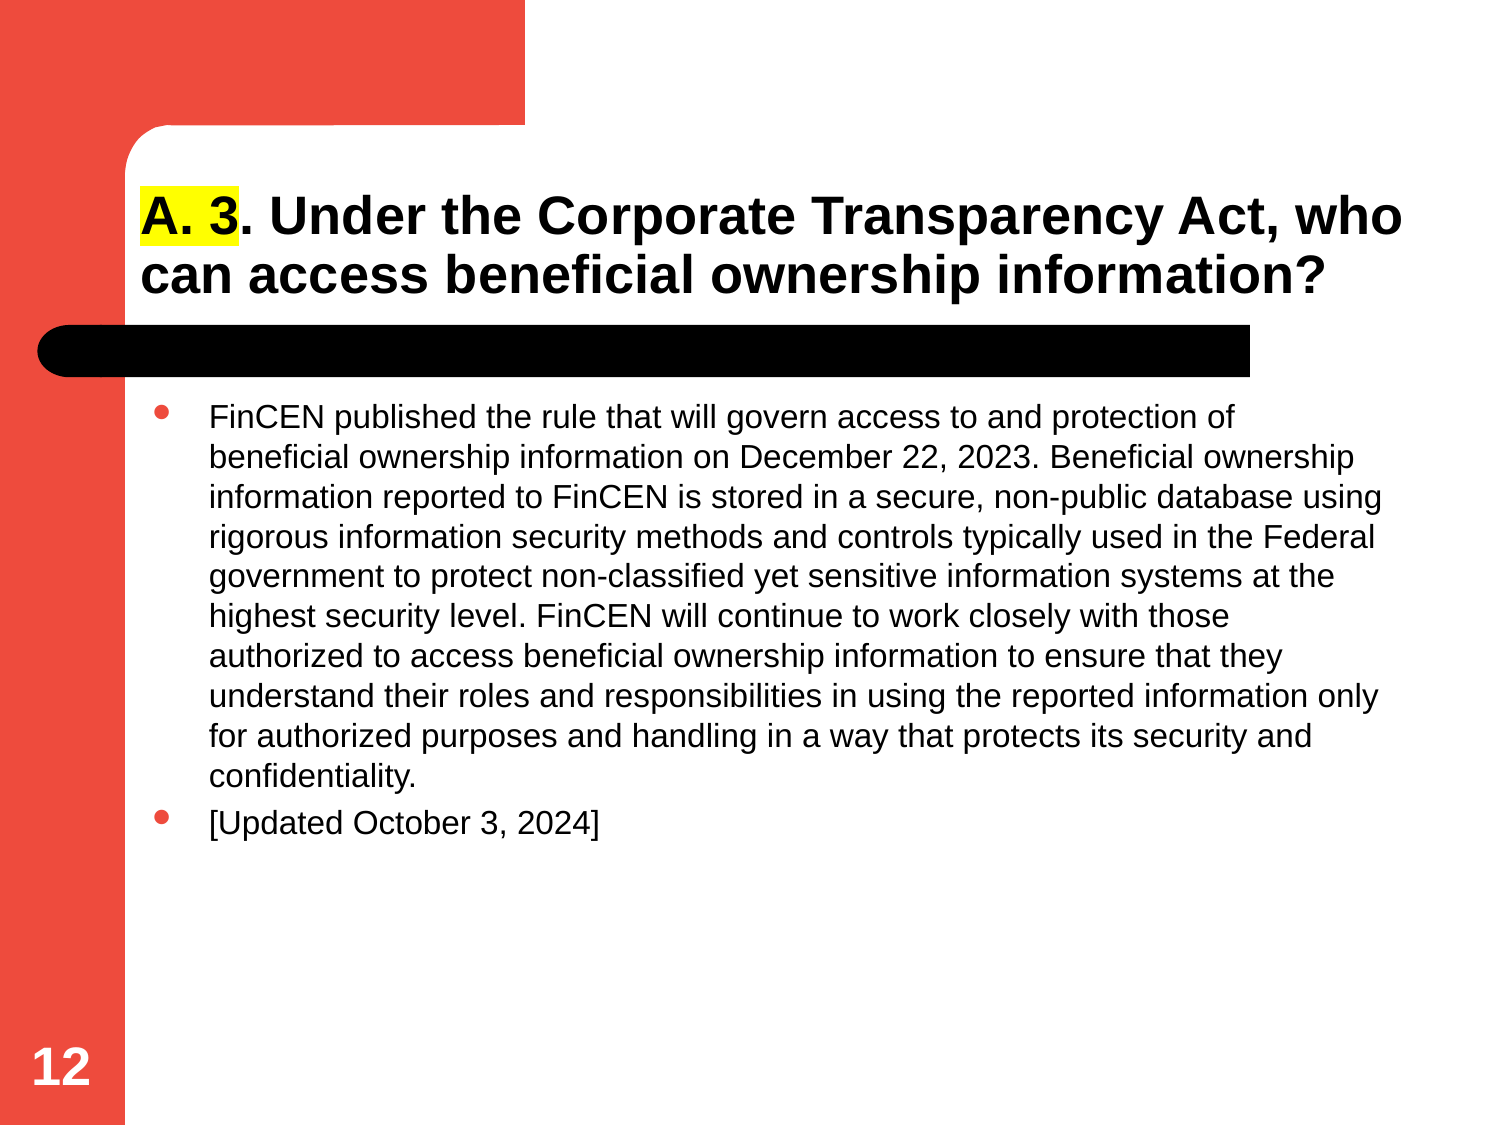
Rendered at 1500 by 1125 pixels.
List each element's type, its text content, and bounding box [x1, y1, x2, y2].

list FinCEN published the rule that will govern access to and protection of beneficial ownership information on December 22, 2023. Beneficial ownership information reported to FinCEN is stored in a secure, non-public database using rigorous information security methods and controls typically used in the Federal government to protect non-classified yet sensitive information systems at the highest security level. FinCEN will continue to work closely with those authorized to access beneficial ownership information to ensure that they understand their roles and responsibilities in using the reported information only for authorized purposes and handling in a way that protects its security and confidentiality. [Updated October 3, 2024] [137, 387, 1400, 999]
title A. 3. Under the Corporate Transparency Act, who can access beneficial ownership information? [125, 125, 1425, 313]
slide_number 12 [13, 1023, 111, 1105]
